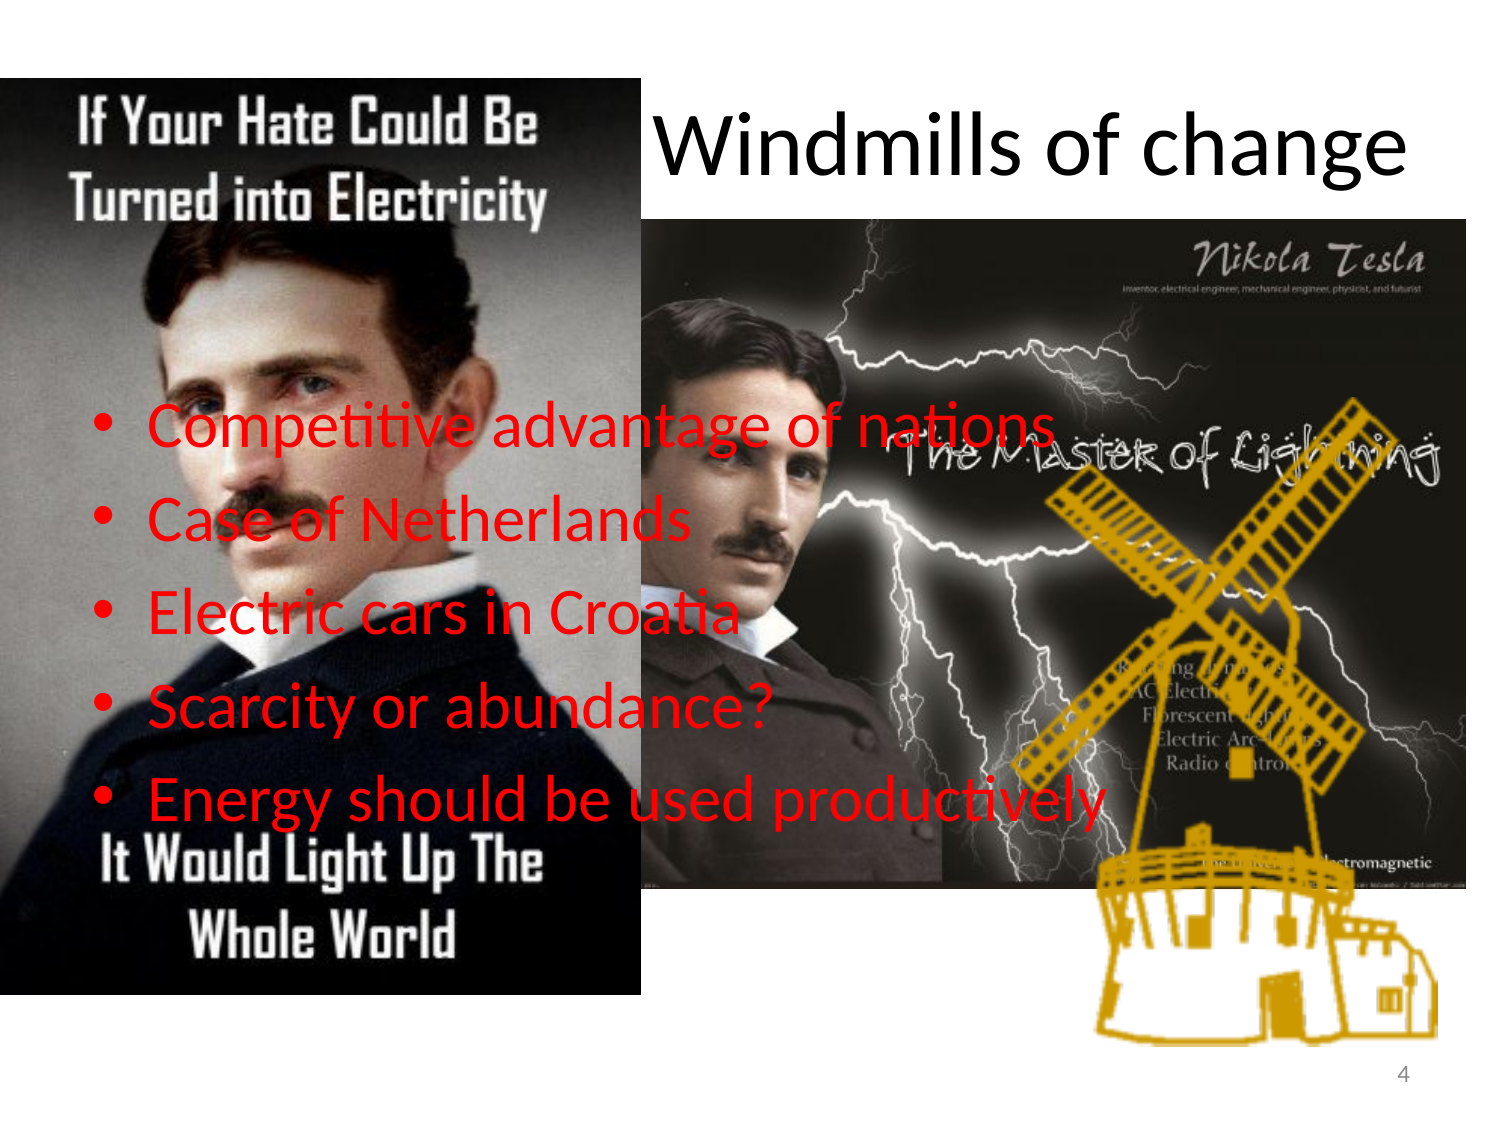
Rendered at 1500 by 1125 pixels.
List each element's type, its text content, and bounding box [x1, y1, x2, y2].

list Competitive advantage of nations Case of Netherlands Electric cars in Croatia Scarcity or abundance? Energy should be used productively [76, 896, 1004, 1005]
title Windmills of change [75, 45, 1425, 218]
slide_number 4 [1074, 1055, 1425, 1103]
picture [0, 77, 1467, 1048]
